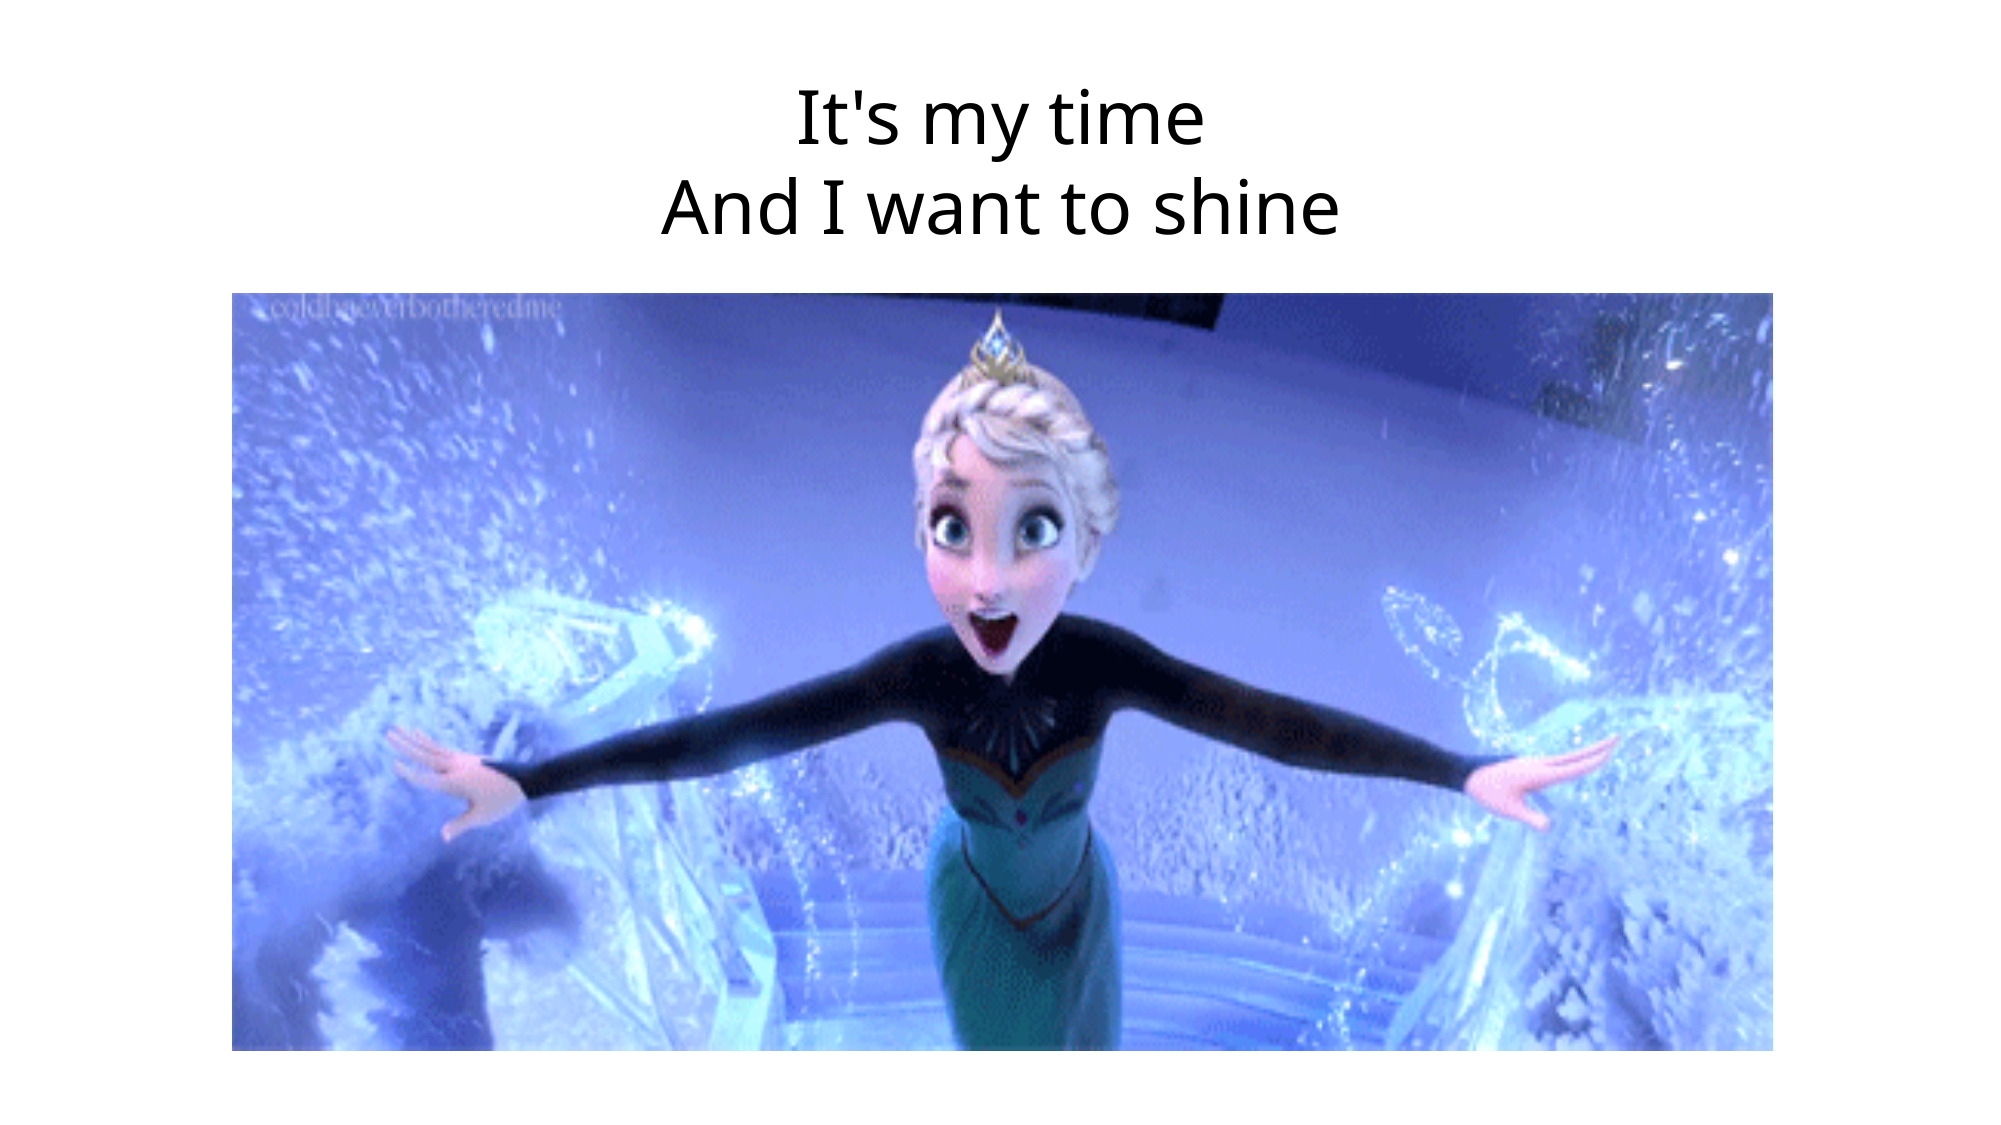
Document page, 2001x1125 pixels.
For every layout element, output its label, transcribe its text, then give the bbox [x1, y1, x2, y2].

text_box It's my time And I want to shine [583, 62, 1421, 291]
picture [231, 293, 1773, 1051]
